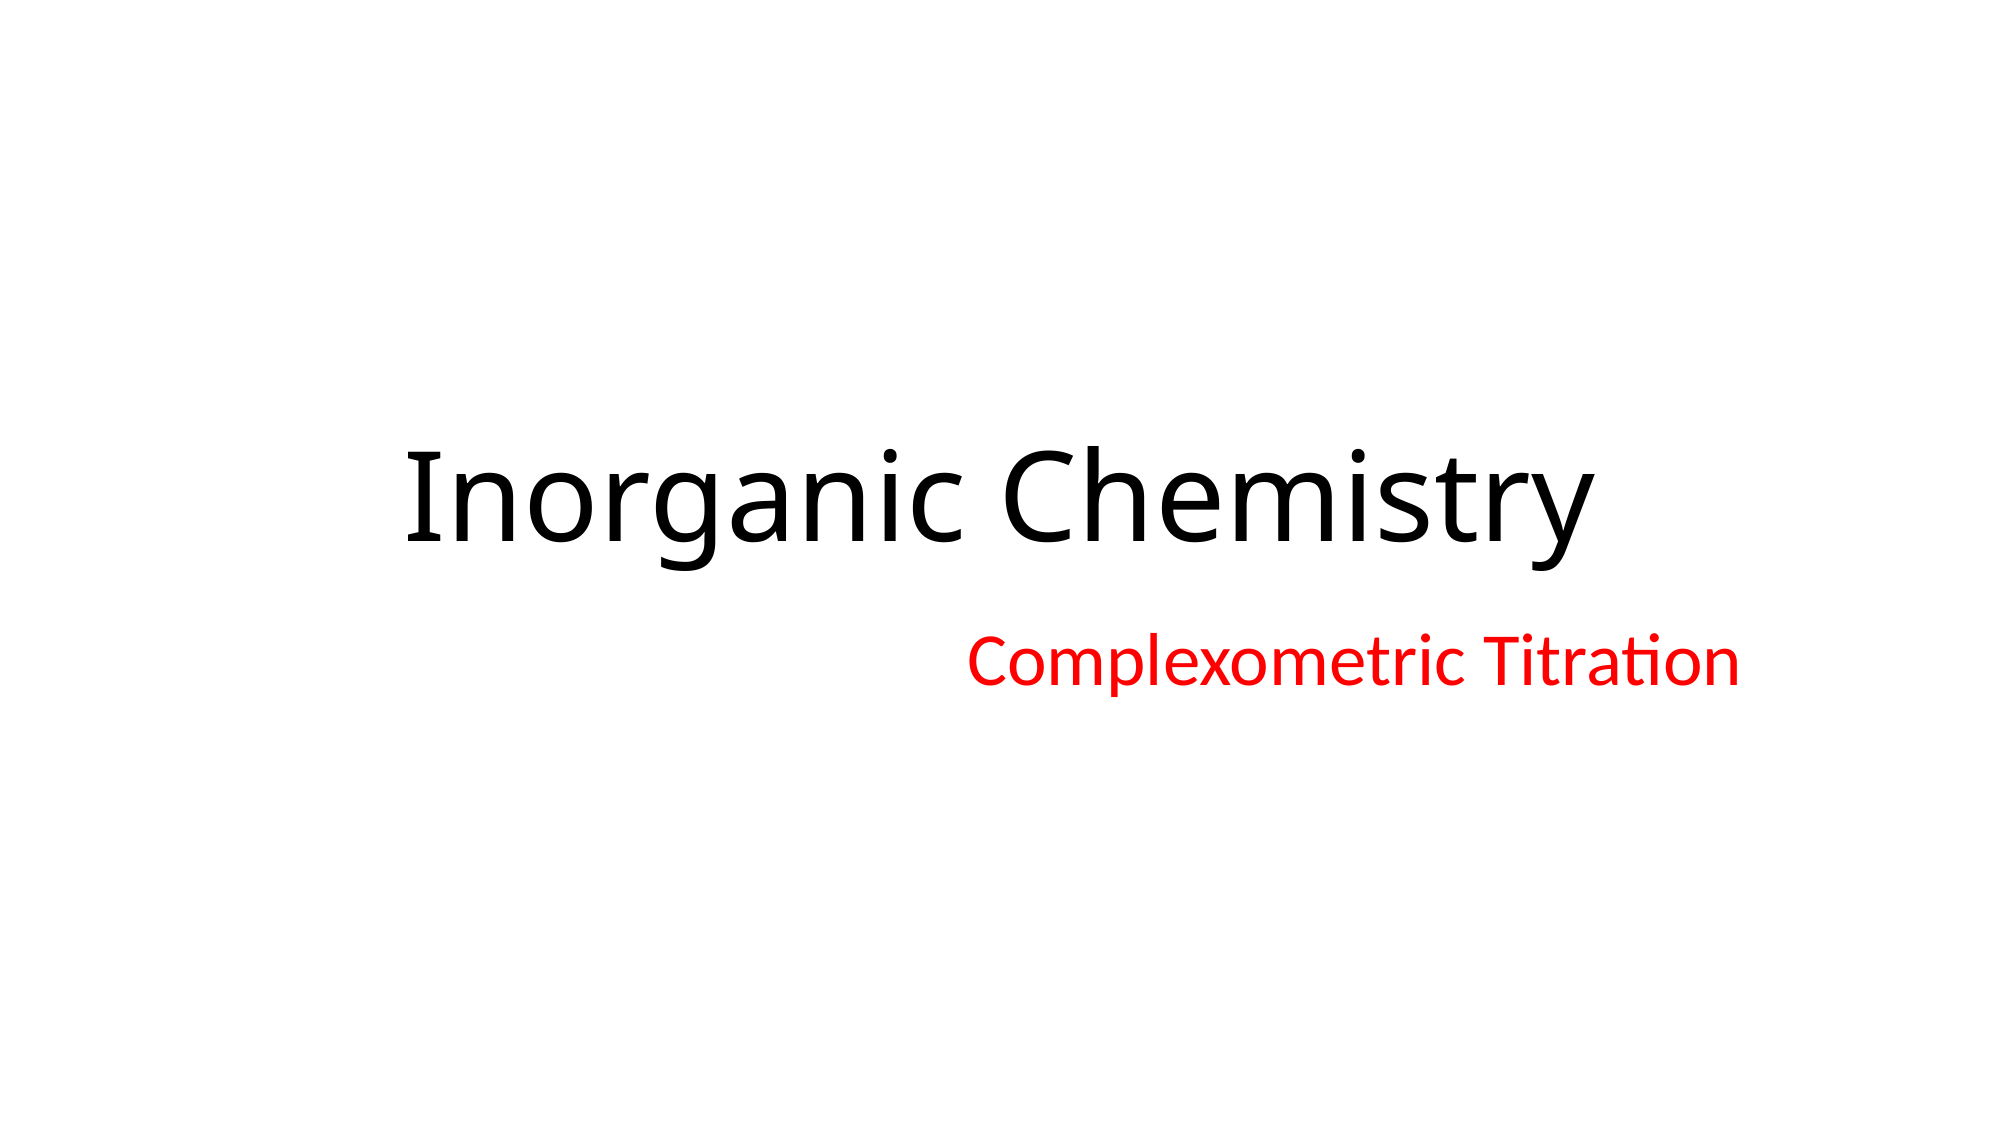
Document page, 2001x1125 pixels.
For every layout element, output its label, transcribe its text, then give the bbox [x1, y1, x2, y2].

title Inorganic Chemistry [249, 184, 1750, 576]
subtitle Complexometric Titration [605, 613, 2000, 886]
